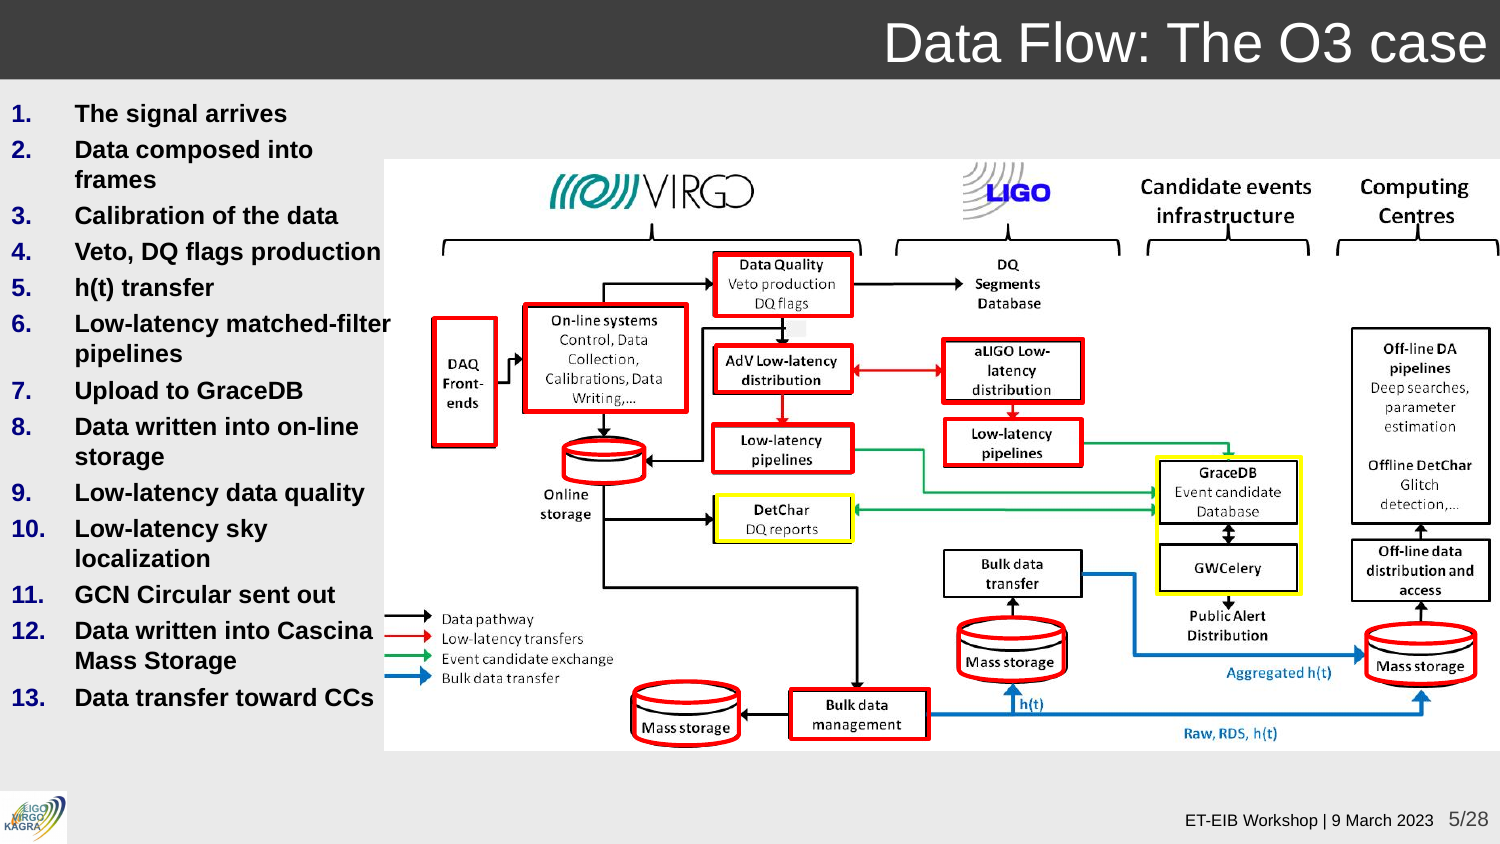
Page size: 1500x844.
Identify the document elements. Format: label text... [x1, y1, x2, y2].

title Data Flow: The O3 case [0, 0, 1500, 80]
picture [384, 159, 1500, 751]
list The signal arrives Data composed into frames Calibration of the data Veto, DQ flags production h(t) transfer Low-latency matched-filter pipelines Upload to GraceDB Data written into on-line storage Low-latency data quality Low-latency sky localization GCN Circular sent out Data written into Cascina Mass Storage Data transfer toward CCs [0, 91, 404, 844]
